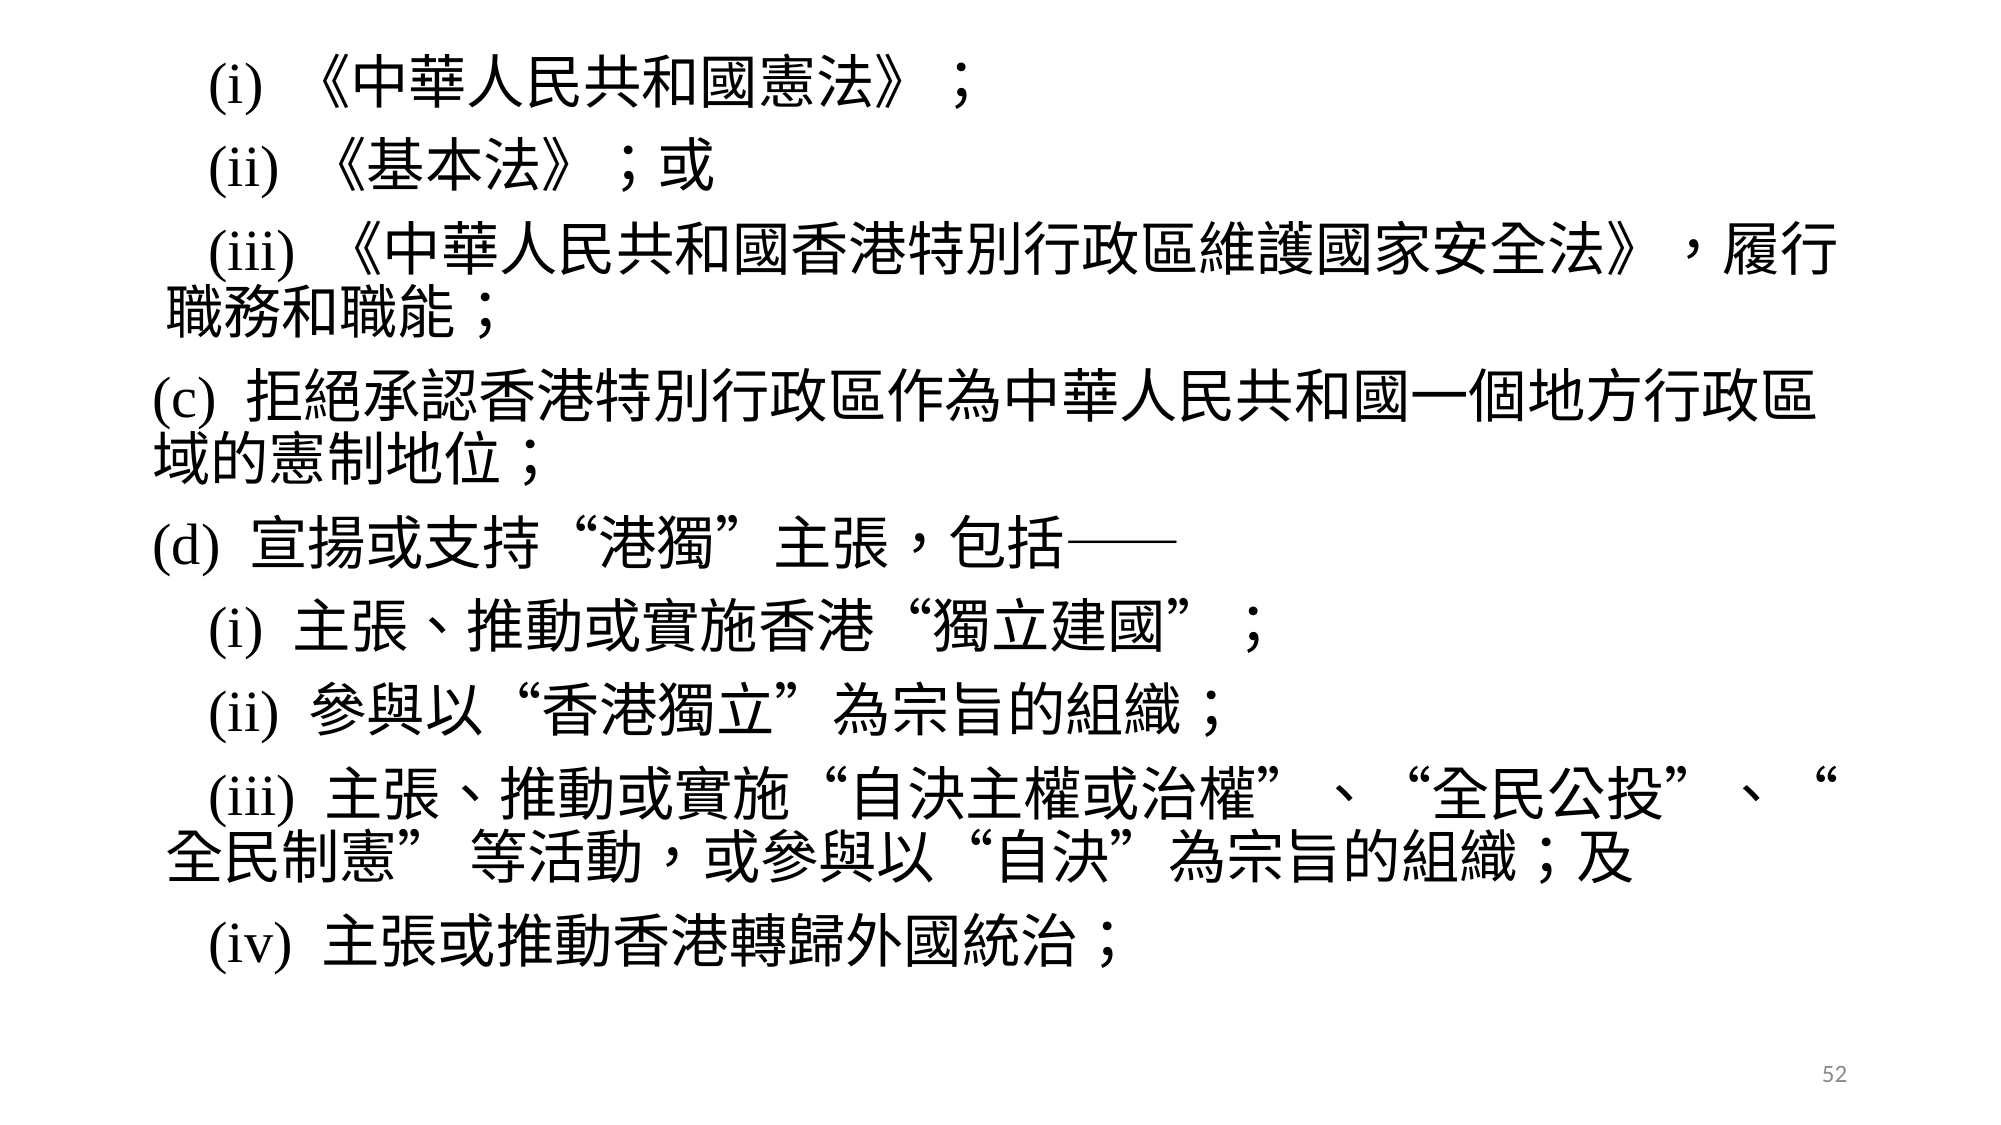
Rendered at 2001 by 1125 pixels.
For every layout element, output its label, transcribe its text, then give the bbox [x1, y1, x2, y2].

list (i) 《中華人民共和國憲法》； (ii) 《基本法》；或 (iii) 《中華人民共和國香港特別行政區維護國家安全法》，履行 職務和職能； (c) 拒絕承認香港特別行政區作為中華人民共和國一個地方行政區域的憲制地位； (d) 宣揚或支持“港獨”主張，包括—— (i) 主張、推動或實施香港“獨立建國”； (ii) 參與以“香港獨立”為宗旨的組織； (iii) 主張、推動或實施“自決主權或治權”、“全民公投”、“全民制憲” 等活動，或參與以“自決”為宗旨的組織；及 (iv) 主張或推動香港轉歸外國統治； [137, 45, 1863, 1070]
slide_number 52 [1412, 1042, 1863, 1103]
